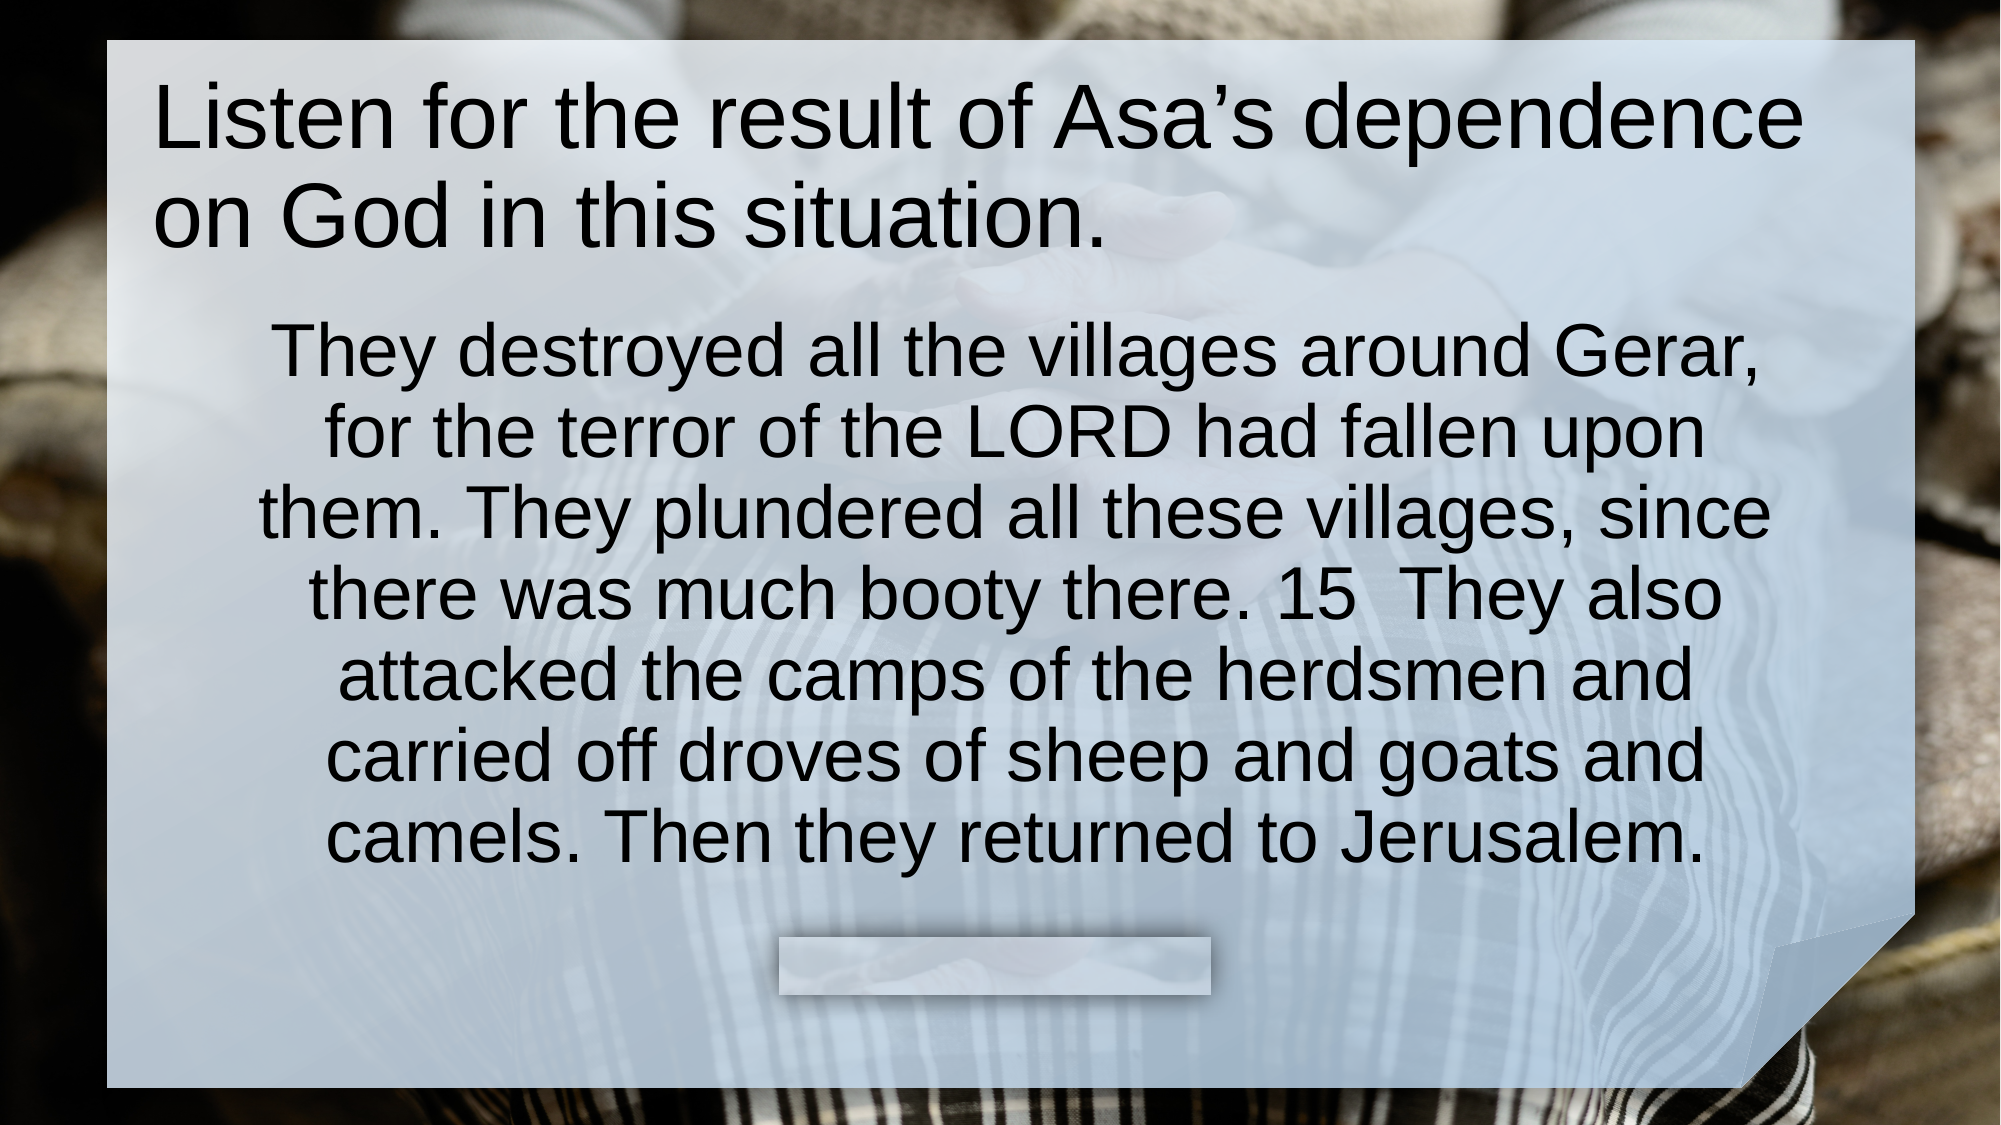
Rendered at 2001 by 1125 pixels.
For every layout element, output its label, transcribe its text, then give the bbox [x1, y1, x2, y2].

list They destroyed all the villages around Gerar, for the terror of the LORD had fallen upon them. They plundered all these villages, since there was much booty there. 15 They also attacked the camps of the herdsmen and carried off droves of sheep and goats and camels. Then they returned to Jerusalem. [226, 304, 1808, 993]
picture [0, 0, 2001, 1125]
title Listen for the result of Asa’s dependence on God in this situation. [137, 59, 1863, 278]
